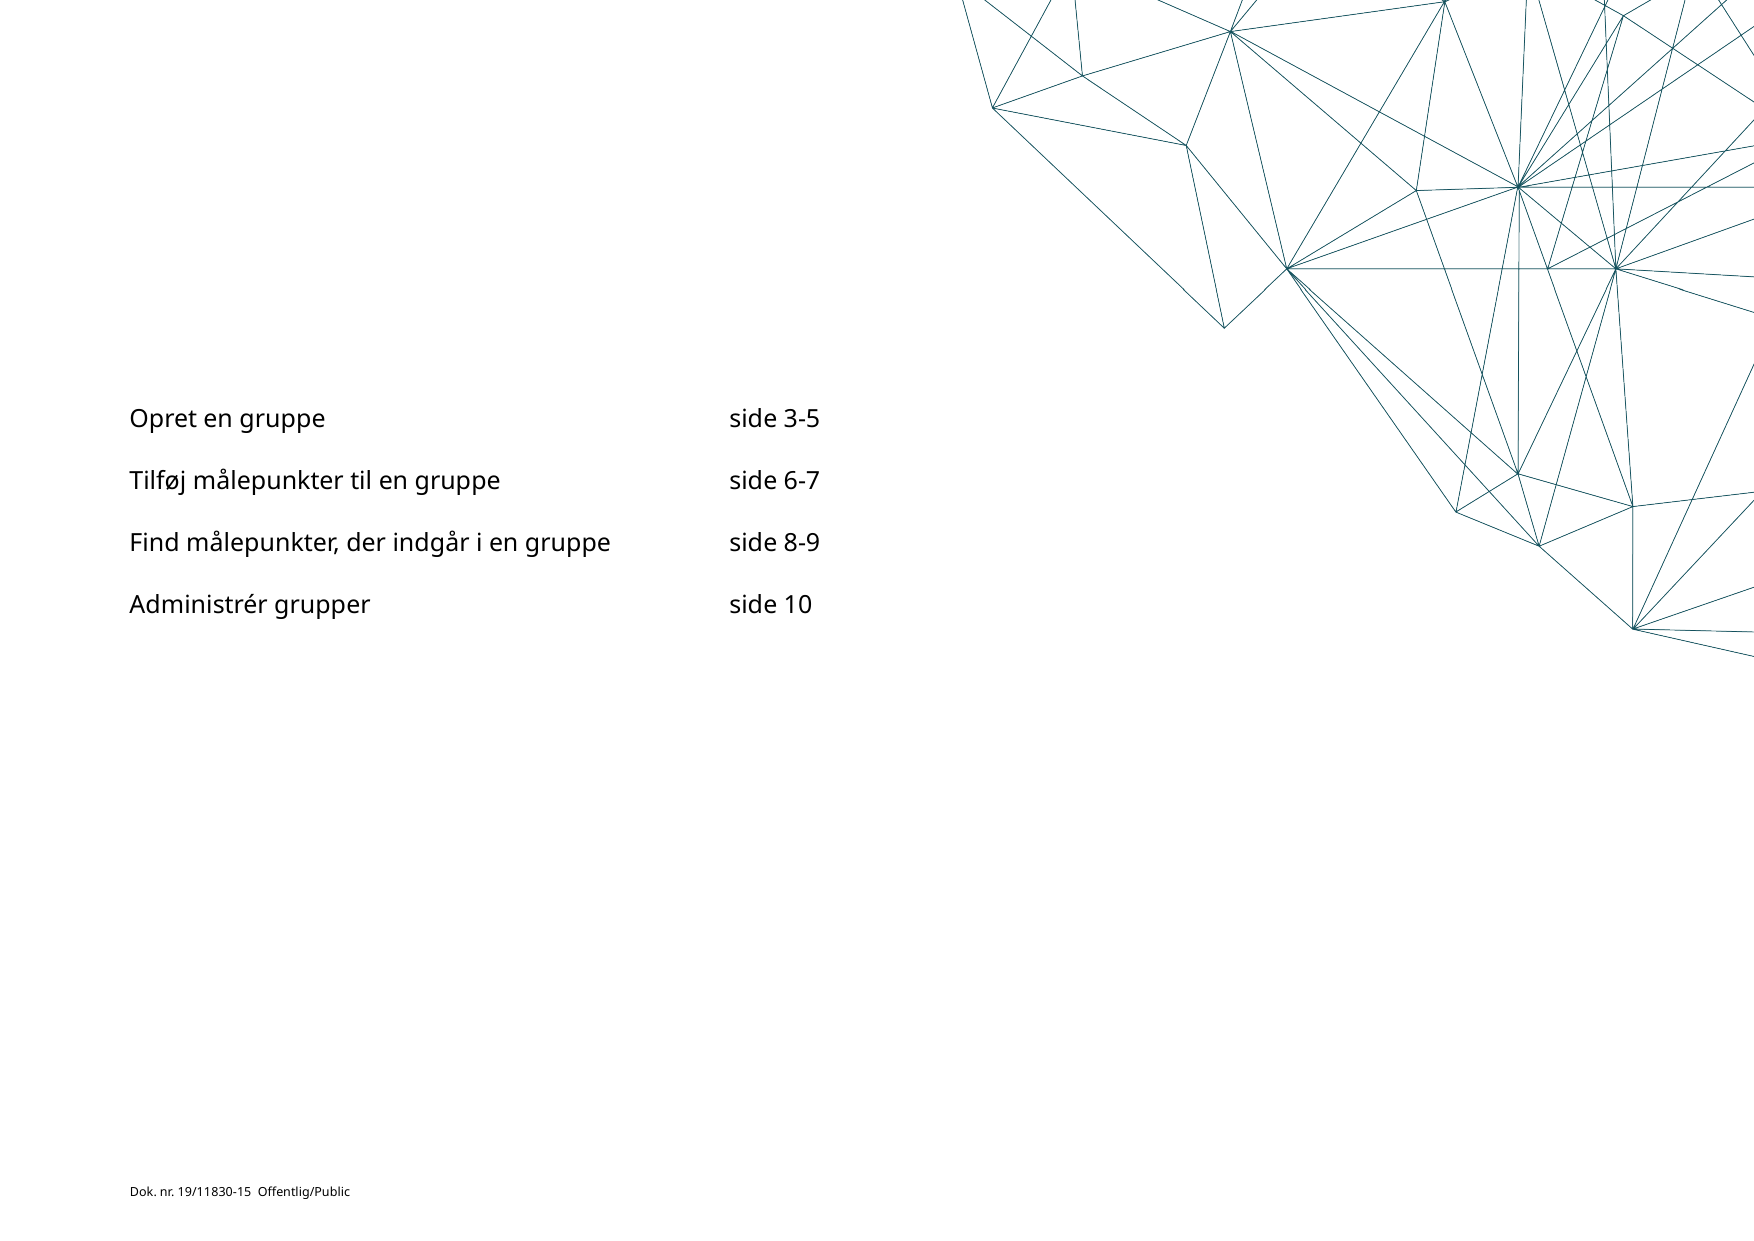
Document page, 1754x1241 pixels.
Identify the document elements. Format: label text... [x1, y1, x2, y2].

footer Dok. nr. 19/11830-15 Offentlig/Public [129, 1183, 1666, 1216]
list Opret en gruppe side 3-5 Tilføj målepunkter til en gruppe side 6-7 Find målepunkter, der indgår i en gruppe side 8-9 Administrér grupper side 10 [129, 382, 1135, 1104]
picture [937, 0, 1754, 688]
